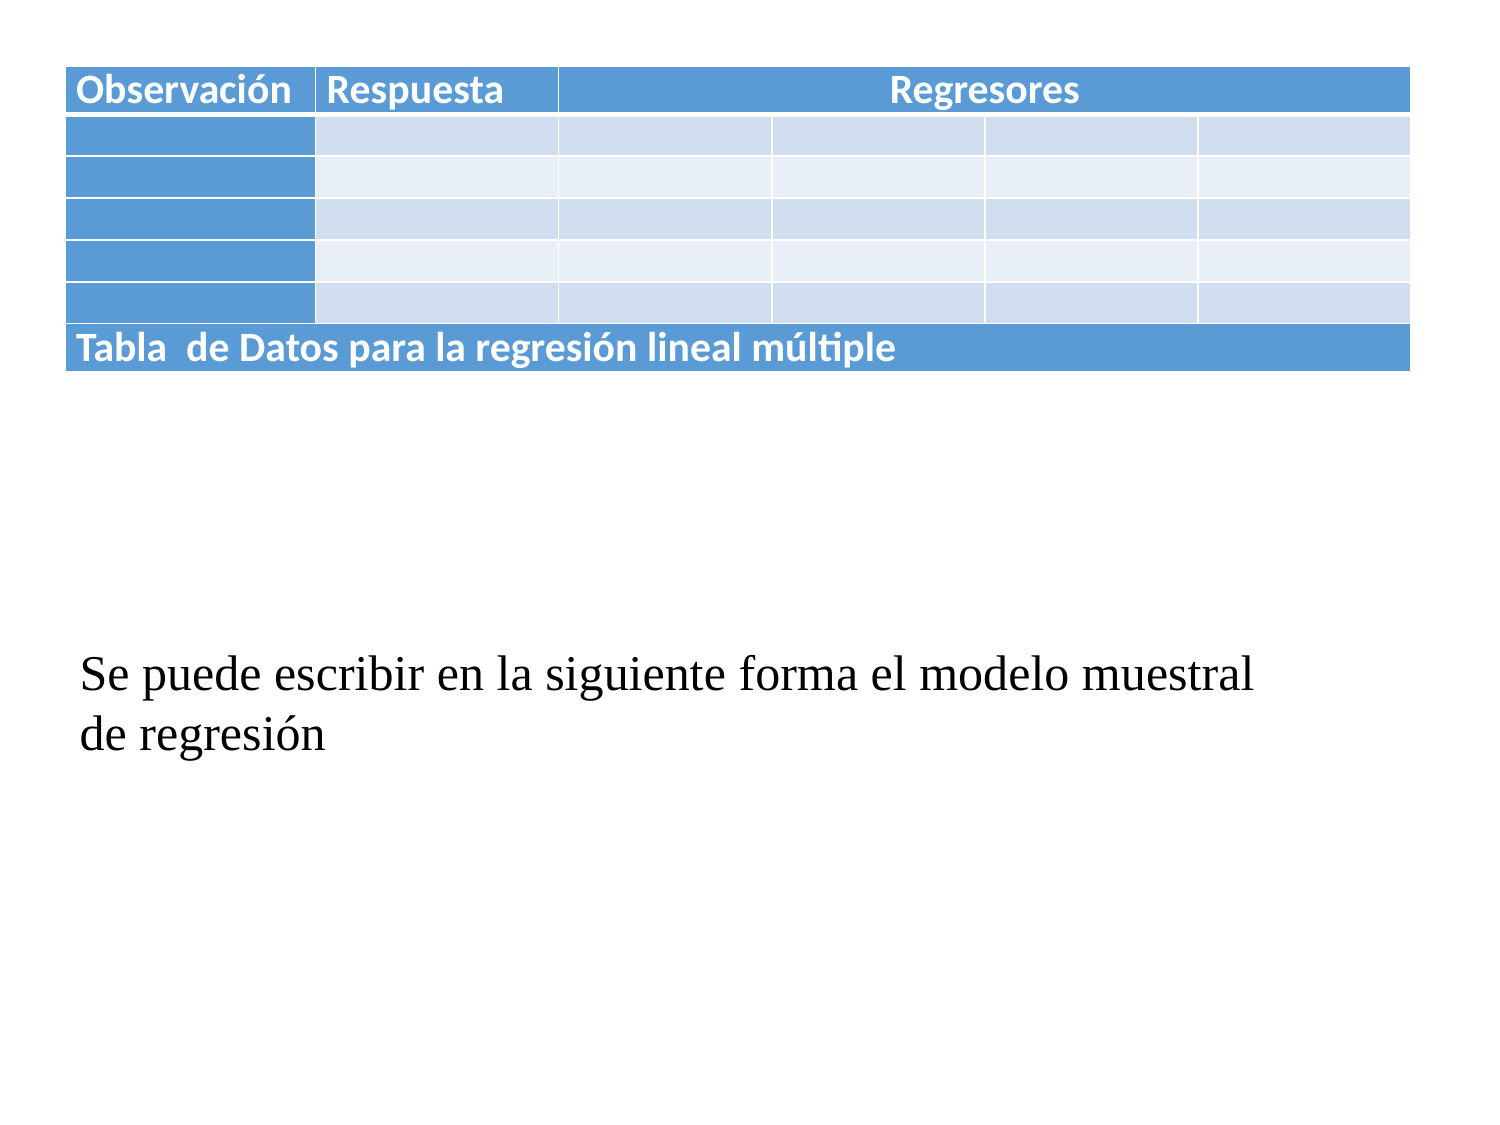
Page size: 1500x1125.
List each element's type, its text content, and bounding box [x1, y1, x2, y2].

text_box Se puede escribir en la siguiente forma el modelo muestral de regresión [64, 633, 1294, 769]
